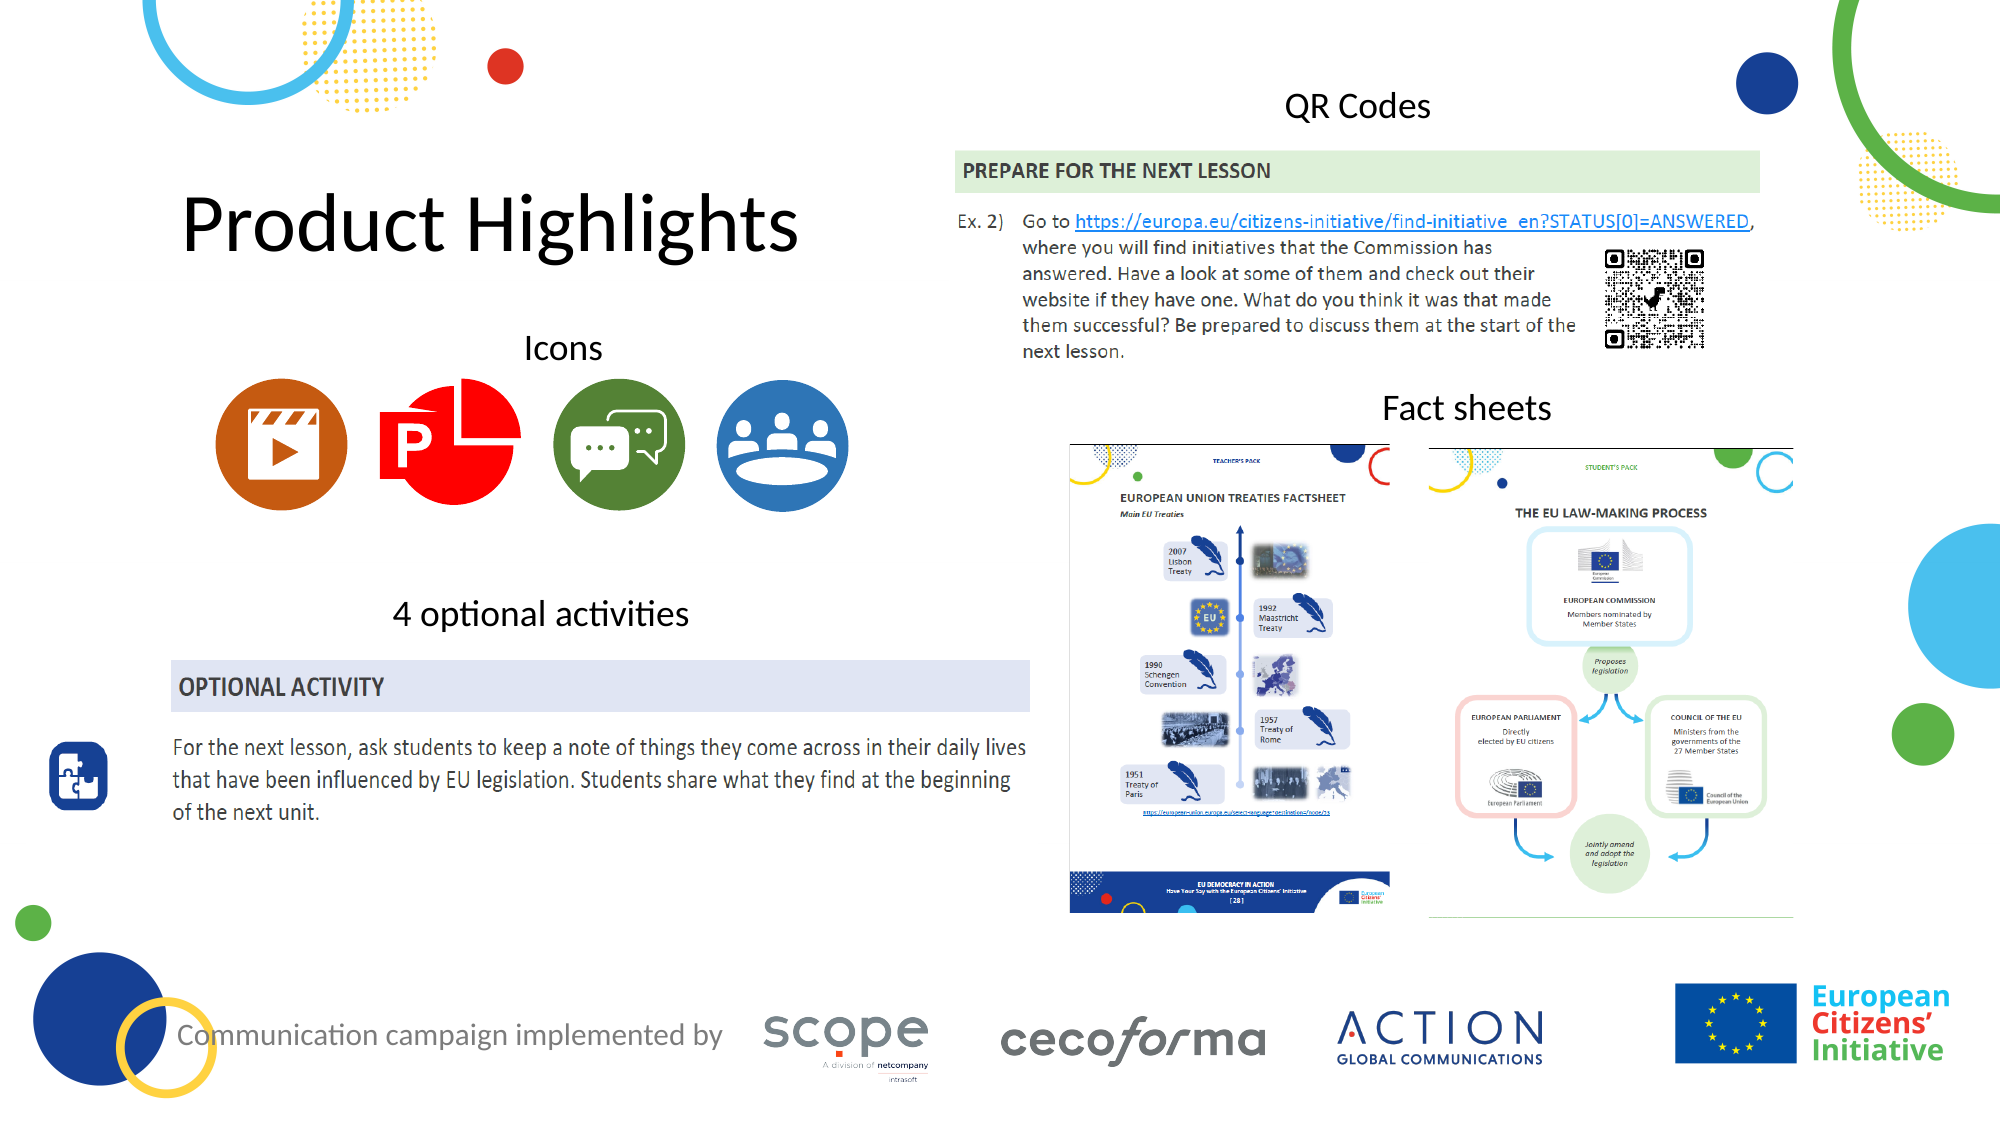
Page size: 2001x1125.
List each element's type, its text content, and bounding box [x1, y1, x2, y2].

text_box Product Highlights [113, 160, 869, 276]
picture [0, 0, 2000, 1125]
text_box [948, 73, 1768, 370]
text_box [215, 315, 849, 512]
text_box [25, 581, 1039, 845]
text_box Fact sheets [1307, 375, 1628, 435]
